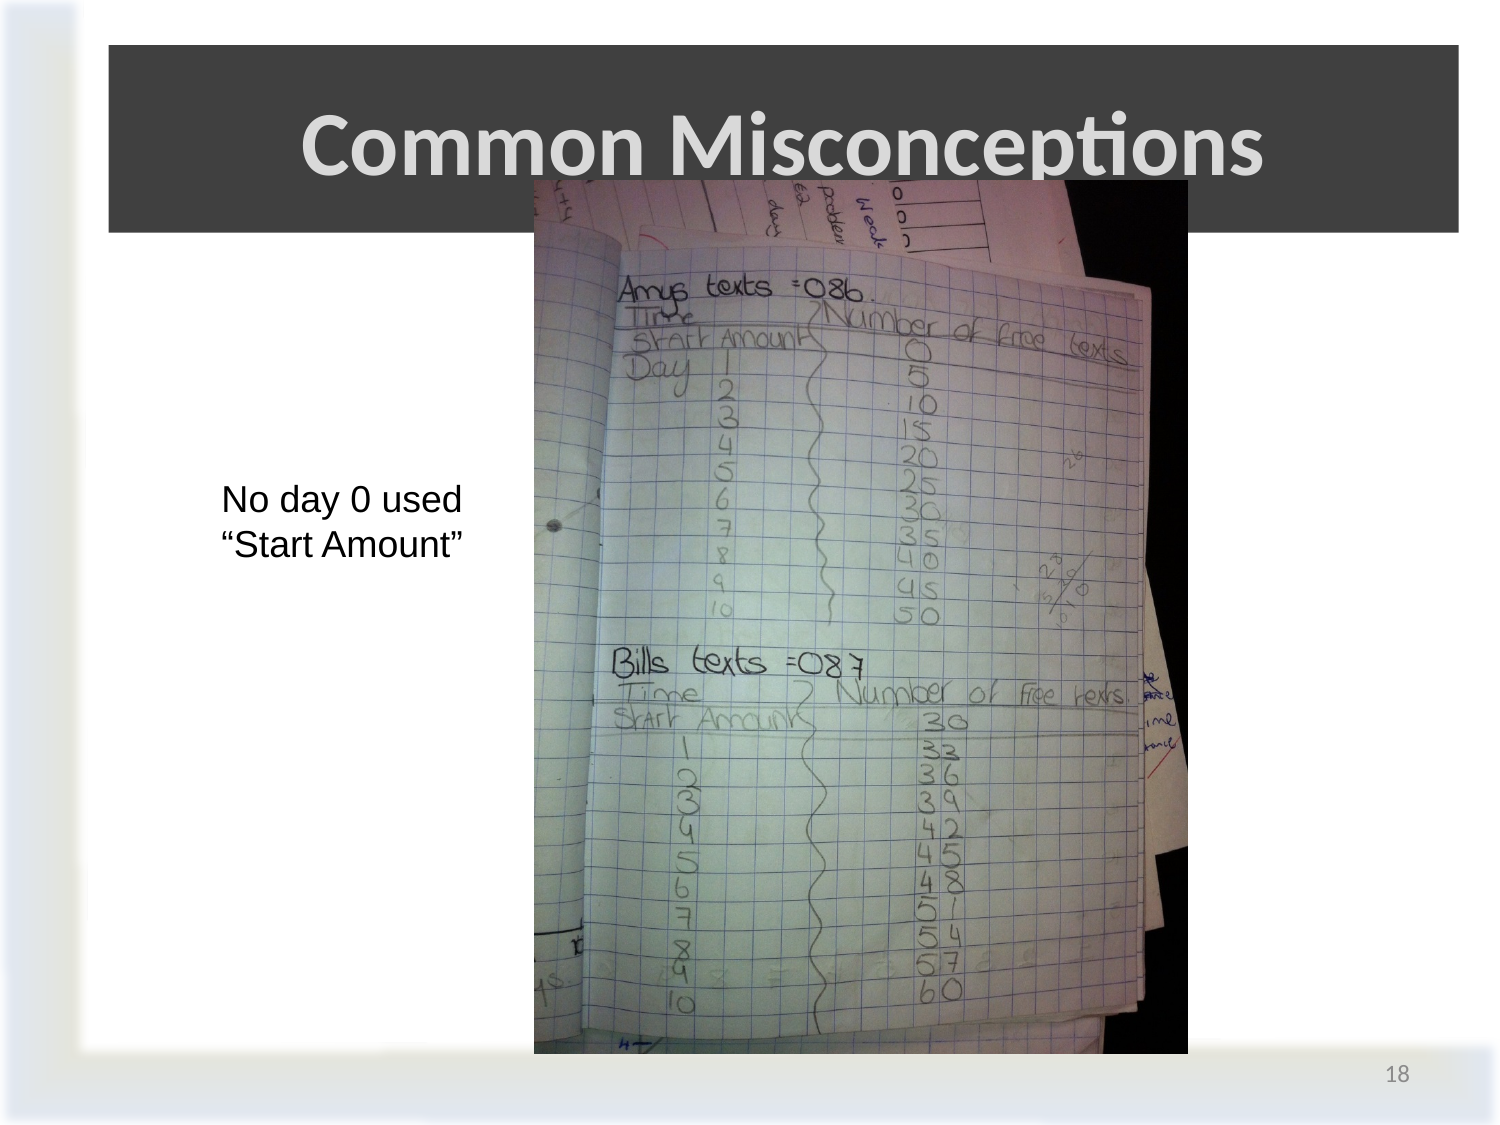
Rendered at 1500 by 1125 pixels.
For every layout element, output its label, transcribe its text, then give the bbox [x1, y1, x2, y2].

slide_number 18 [1074, 1042, 1425, 1103]
title Common Misconceptions [108, 45, 1459, 233]
picture [534, 180, 1188, 1055]
text_box No day 0 used “Start Amount” [206, 467, 491, 573]
